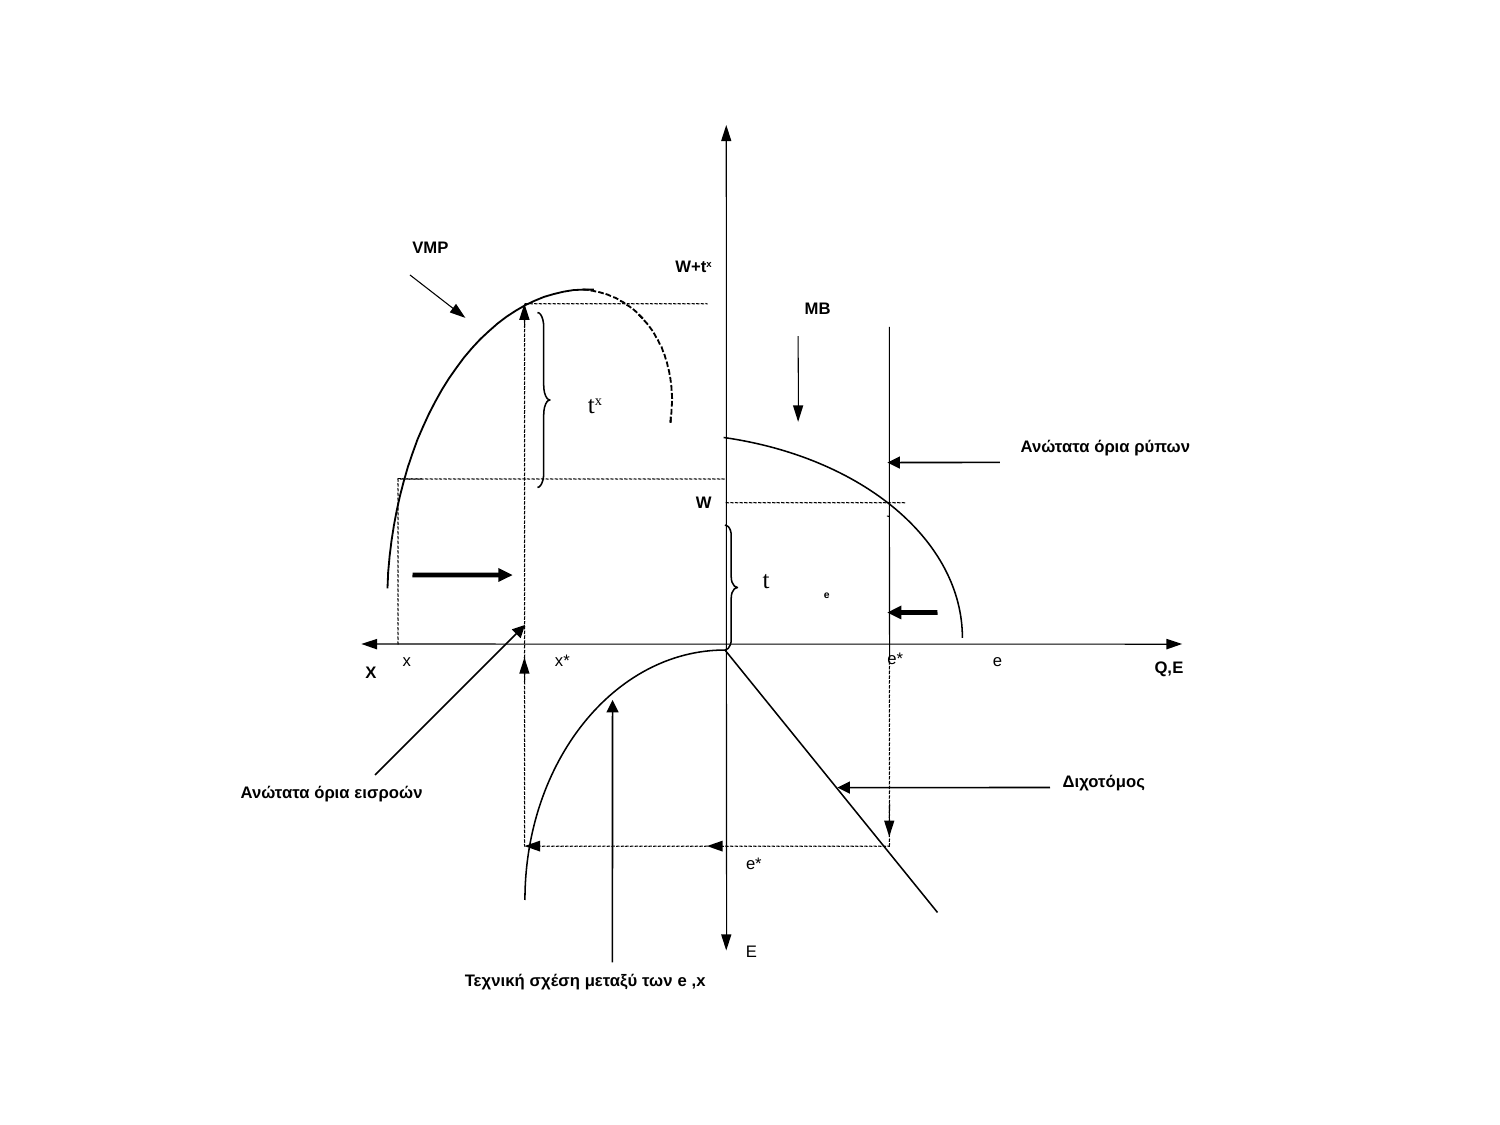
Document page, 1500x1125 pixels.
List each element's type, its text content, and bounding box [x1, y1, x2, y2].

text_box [324, 124, 1215, 979]
text_box Ανώτατα όρια εισροών [225, 774, 324, 810]
text_box Τεχνική σχέση μεταξύ των e ,x [450, 979, 723, 998]
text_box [519, 255, 890, 852]
